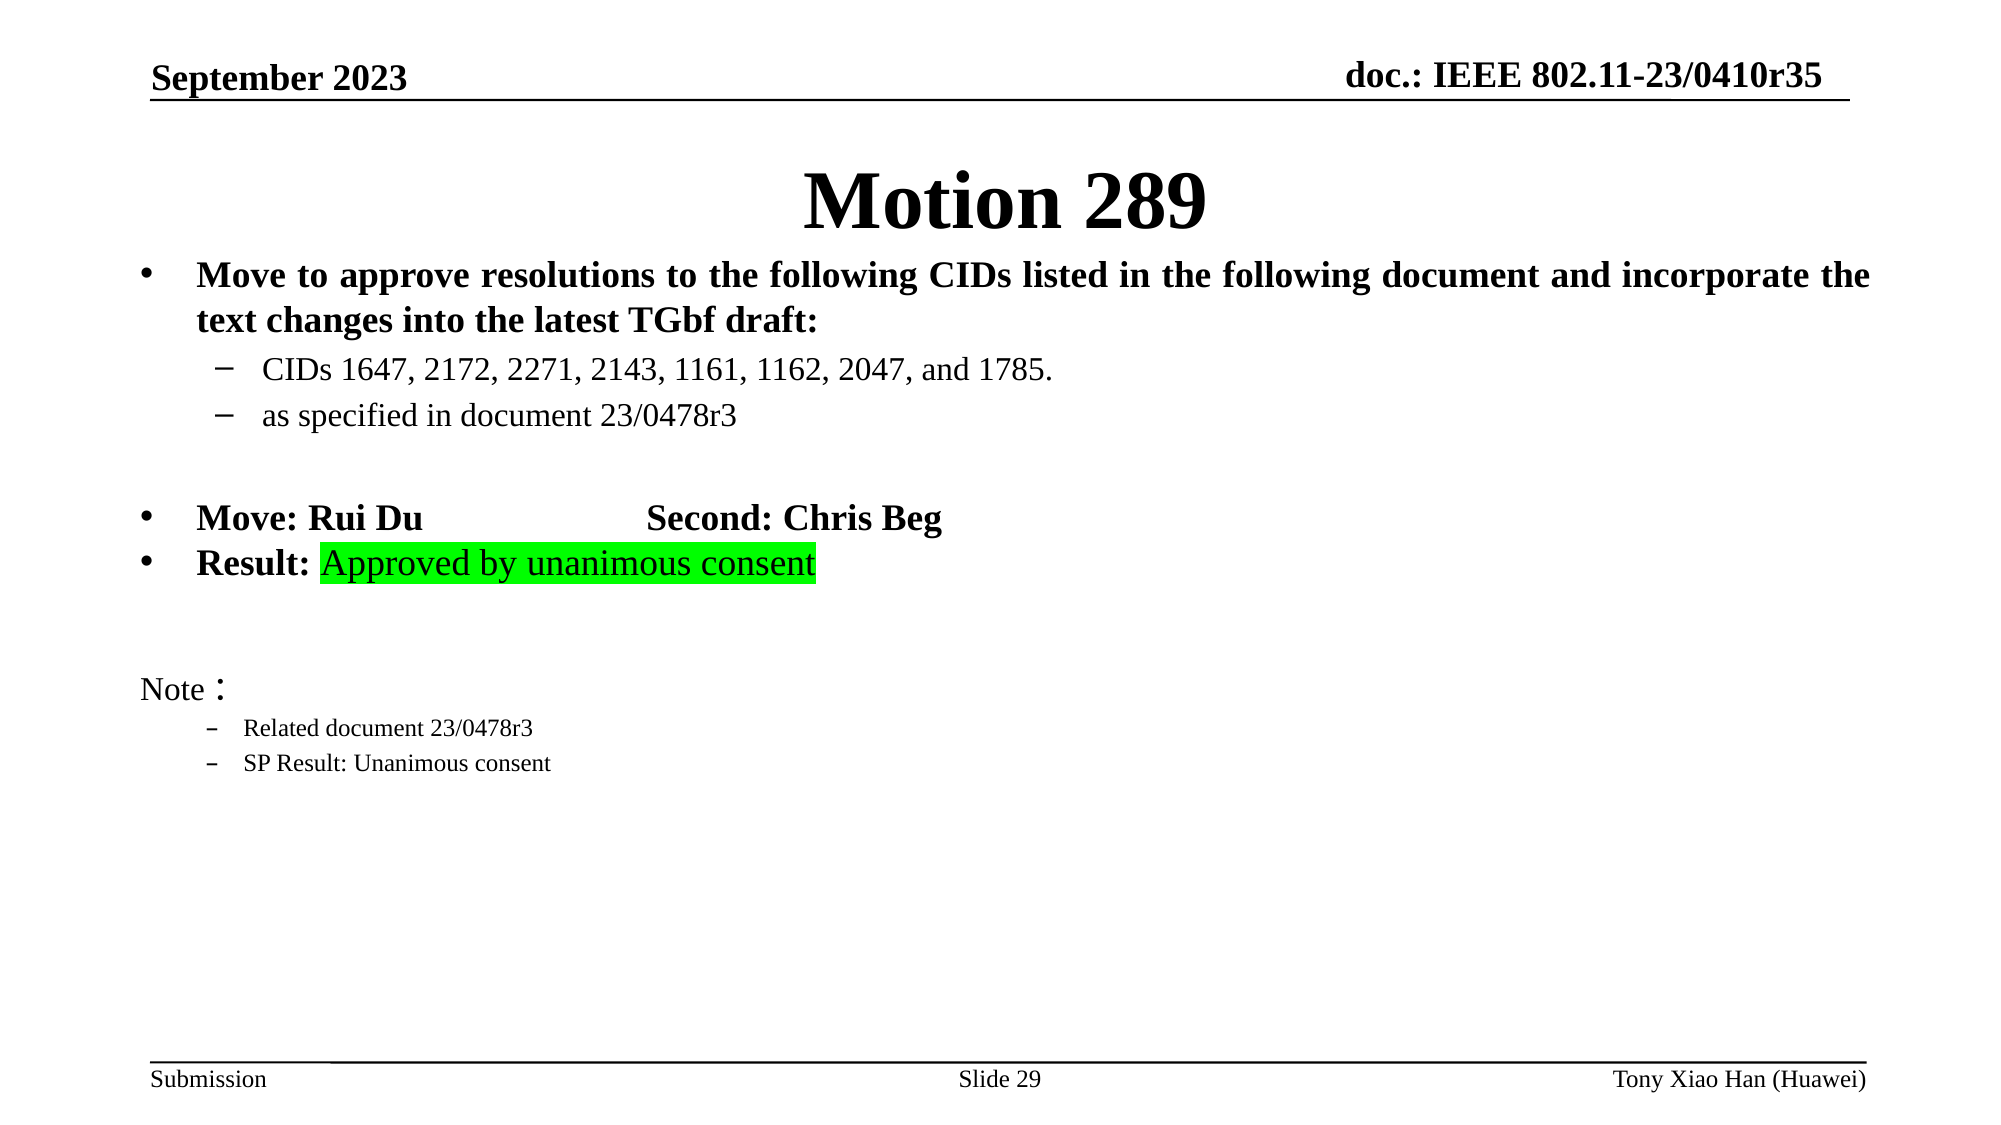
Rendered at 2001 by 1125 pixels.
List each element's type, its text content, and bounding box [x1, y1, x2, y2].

text_box Move to approve resolutions to the following CIDs listed in the following document and incorporate the text changes into the latest TGbf draft: CIDs 1647, 2172, 2271, 2143, 1161, 1162, 2047, and 1785. as specified in document 23/0478r3 Move: Rui Du Second: Chris Beg Result: Approved by unanimous consent Note： Related document 23/0478r3 SP Result: Unanimous consent [125, 212, 1888, 900]
text_box Motion 289 [368, 137, 1644, 212]
